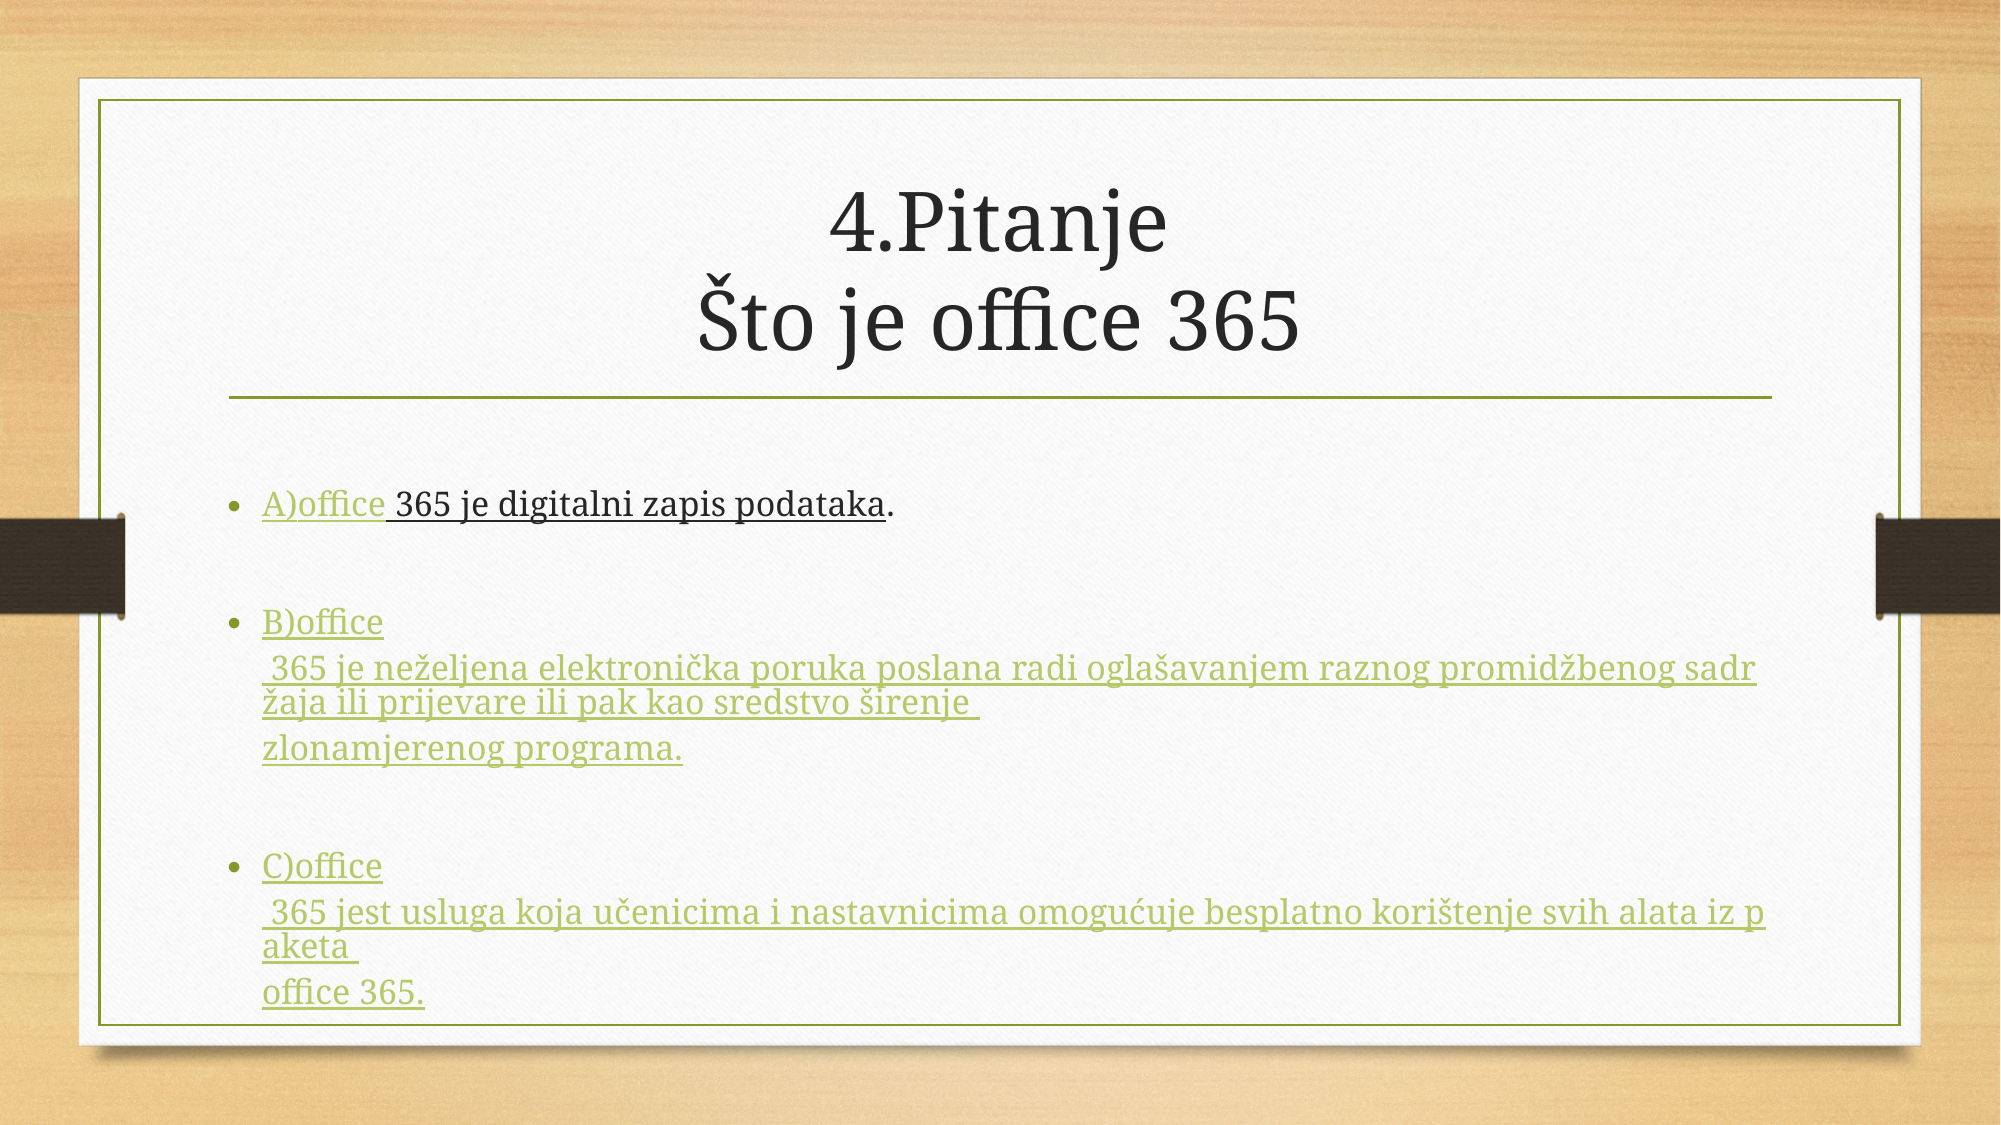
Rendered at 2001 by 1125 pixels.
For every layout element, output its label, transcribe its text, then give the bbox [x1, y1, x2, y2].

picture [0, 0, 2001, 1125]
title 4.Pitanje Što je office 365 [212, 161, 1788, 375]
list A)office 365 je digitalni zapis podataka. B)office 365 je neželjena elektronička poruka poslana radi oglašavanjem raznog promidžbenog sadržaja ili prijevare ili pak kao sredstvo širenje zlonamjerenog programa. C)office 365 jest usluga koja učenicima i nastavnicima omogućuje besplatno korištenje svih alata iz paketa office 365. [212, 419, 1788, 964]
